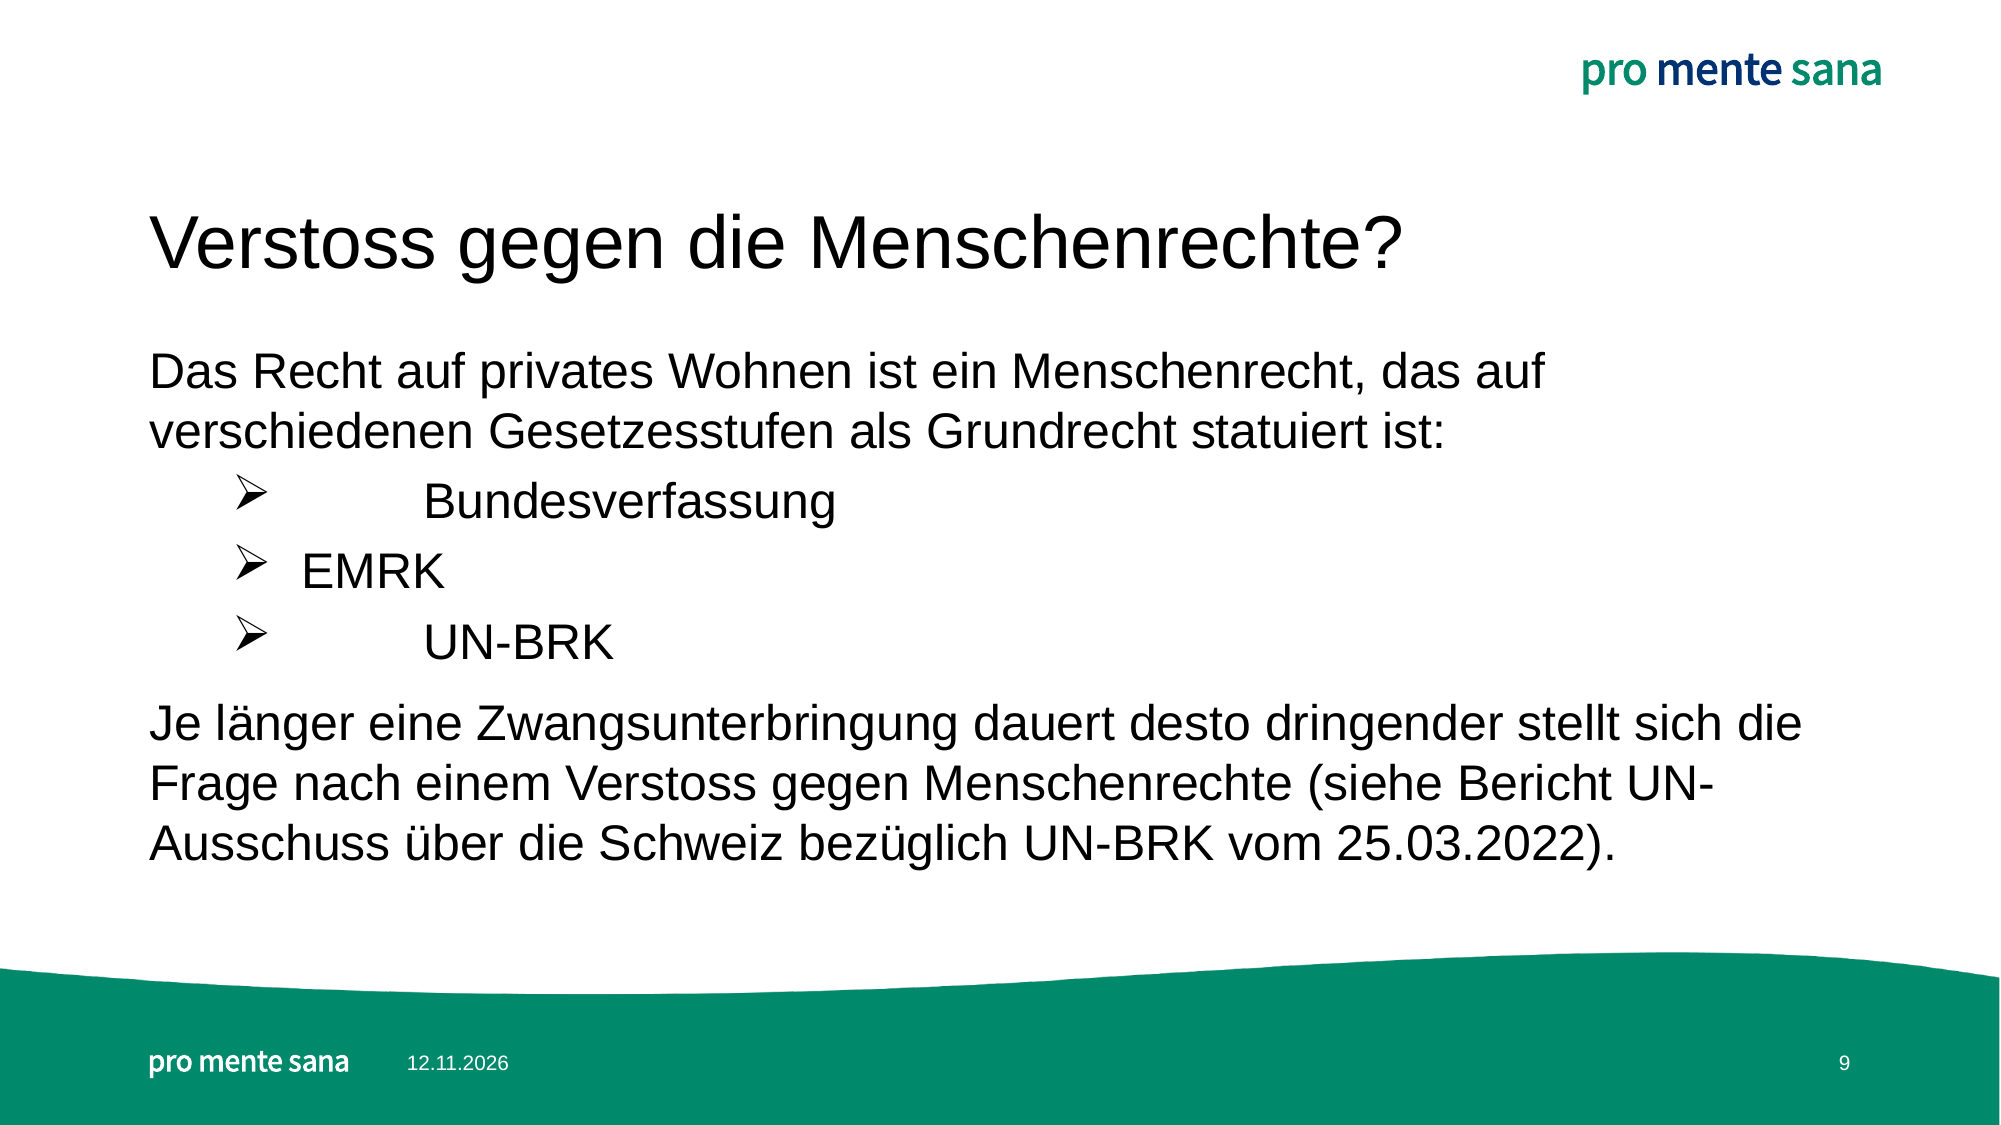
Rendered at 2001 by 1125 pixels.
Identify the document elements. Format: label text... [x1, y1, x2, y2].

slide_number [406, 1049, 567, 1086]
picture [0, 0, 2000, 1125]
title Verstoss gegen die Menschenrechte? [149, 60, 1851, 285]
slide_number 9 [1744, 1049, 1851, 1086]
list Das Recht auf privates Wohnen ist ein Menschenrecht, das auf verschiedenen Gesetzesstufen als Grundrecht statuiert ist: Bundesverfassung EMRK UN-BRK Je länger eine Zwangsunterbringung dauert desto dringender stellt sich die Frage nach einem Verstoss gegen Menschenrechte (siehe Bericht UN-Ausschuss über die Schweiz bezüglich UN-BRK vom 25.03.2022). [149, 338, 1851, 929]
